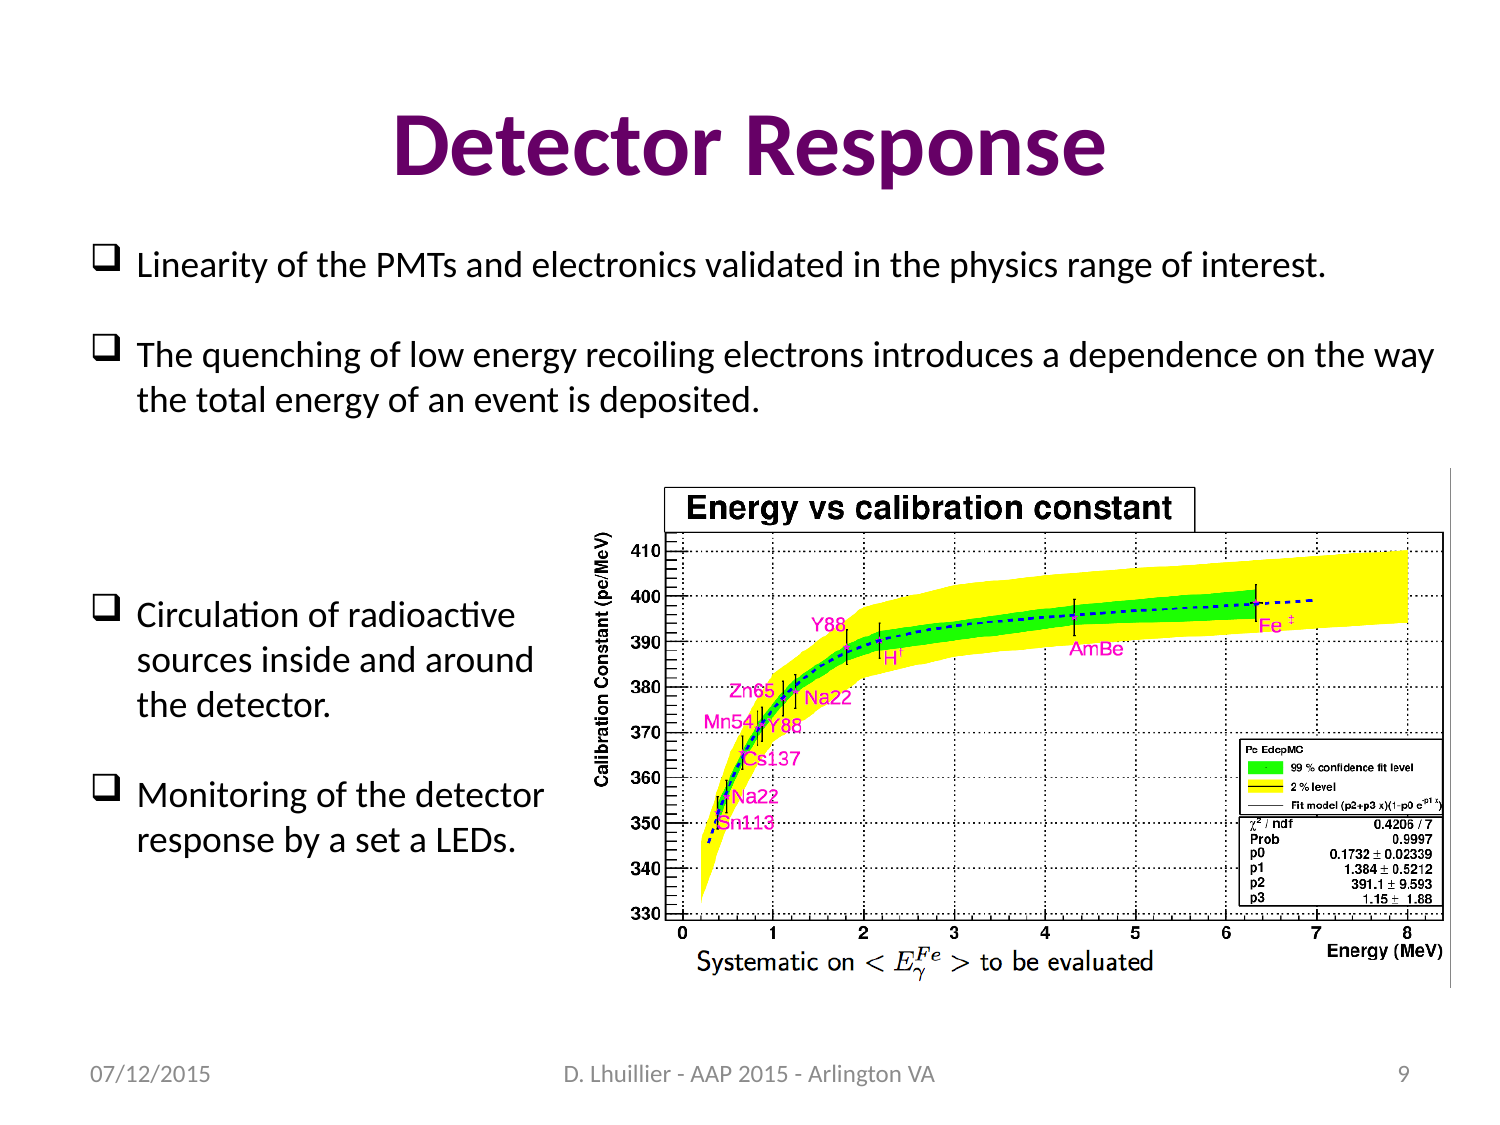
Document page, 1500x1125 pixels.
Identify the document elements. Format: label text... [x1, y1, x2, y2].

picture [588, 467, 1452, 988]
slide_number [75, 1042, 425, 1103]
text_box Circulation of radioactive sources inside and around the detector. Monitoring of the detector response by a set a LEDs. [74, 582, 580, 868]
slide_number 9 [1074, 1042, 1425, 1103]
title Detector Response [75, 45, 1425, 232]
text_box Linearity of the PMTs and electronics validated in the physics range of interest. The quenching of low energy recoiling electrons introduces a dependence on the way the total energy of an event is deposited. [75, 232, 1451, 428]
footer D. Lhuillier - AAP 2015 - Arlington VA [512, 1042, 988, 1103]
